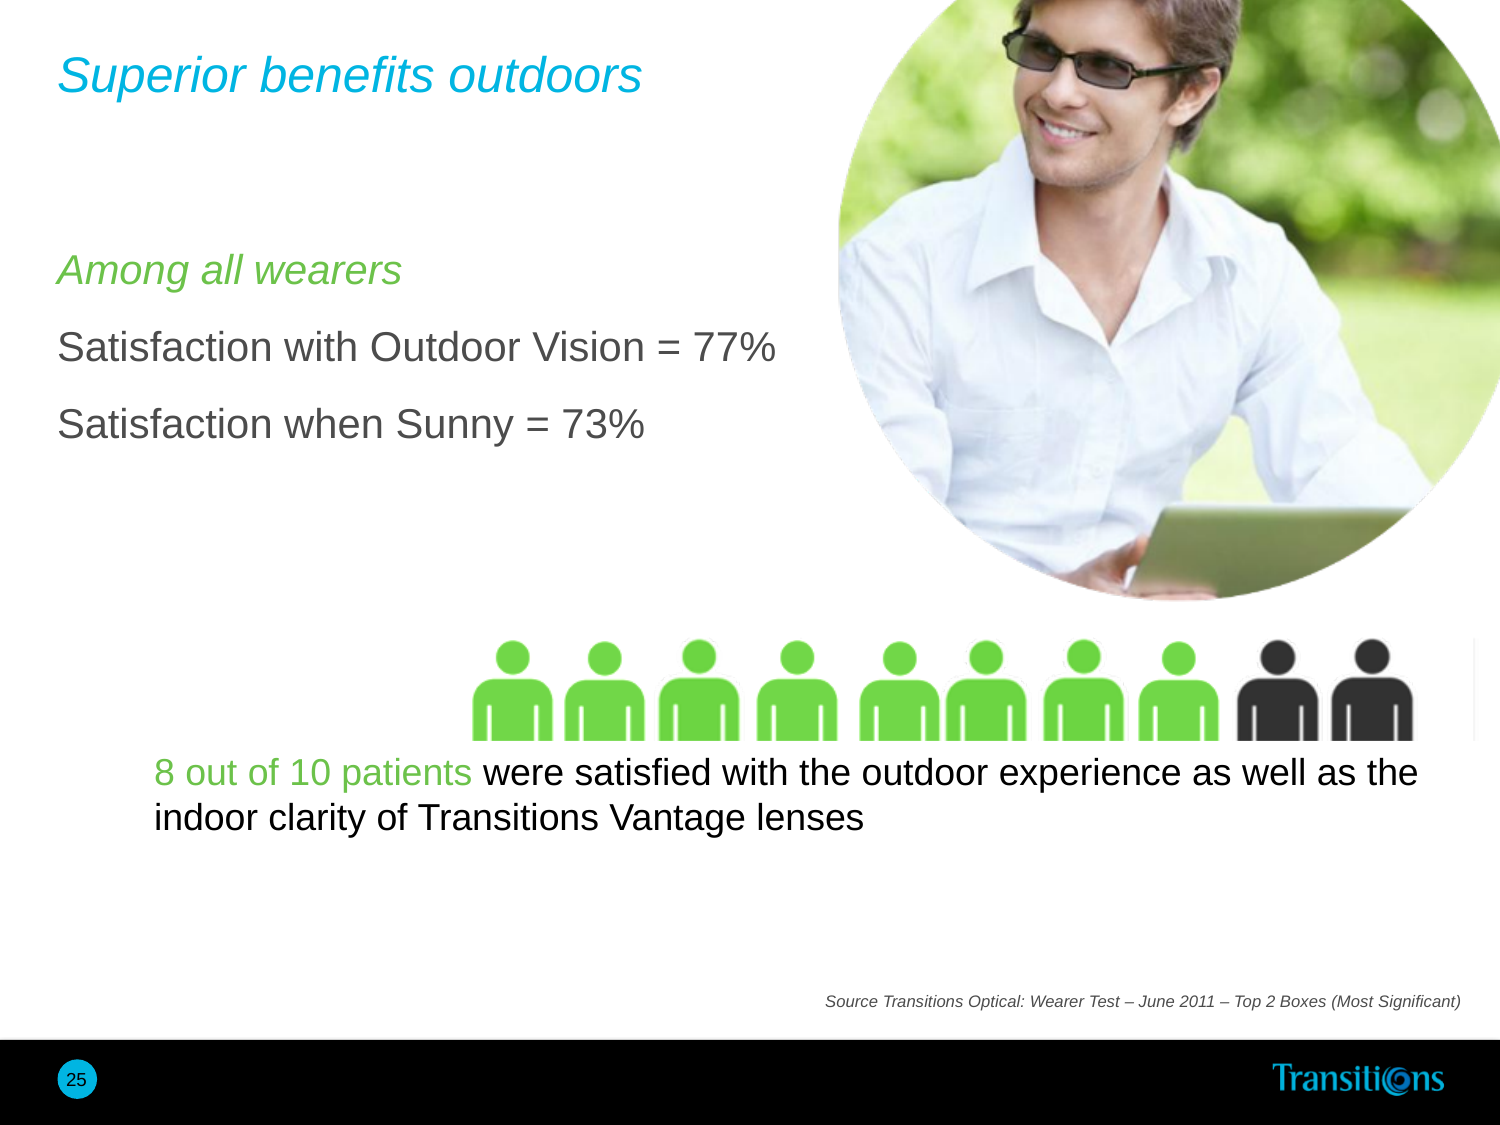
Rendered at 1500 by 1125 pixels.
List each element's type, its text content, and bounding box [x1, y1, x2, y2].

picture [1370, 1074, 1374, 1088]
picture [1172, 637, 1479, 740]
picture [1271, 1062, 1445, 1097]
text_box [408, 639, 1478, 852]
text_box Source Transitions Optical: Wearer Test – June 2011 – Top 2 Boxes (Most Significant) [810, 983, 1478, 1019]
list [836, 0, 1500, 603]
slide_number 25 [40, 1049, 113, 1110]
list Among all wearers Satisfaction with Outdoor Vision = 77% Satisfaction when Sunny = 73% [56, 247, 1445, 991]
title Superior benefits outdoors [56, 38, 831, 111]
text_box 8 out of 10 patients were satisfied with the outdoor experience as well as the indoor clarity of Transitions Vantage lenses [139, 740, 1494, 891]
